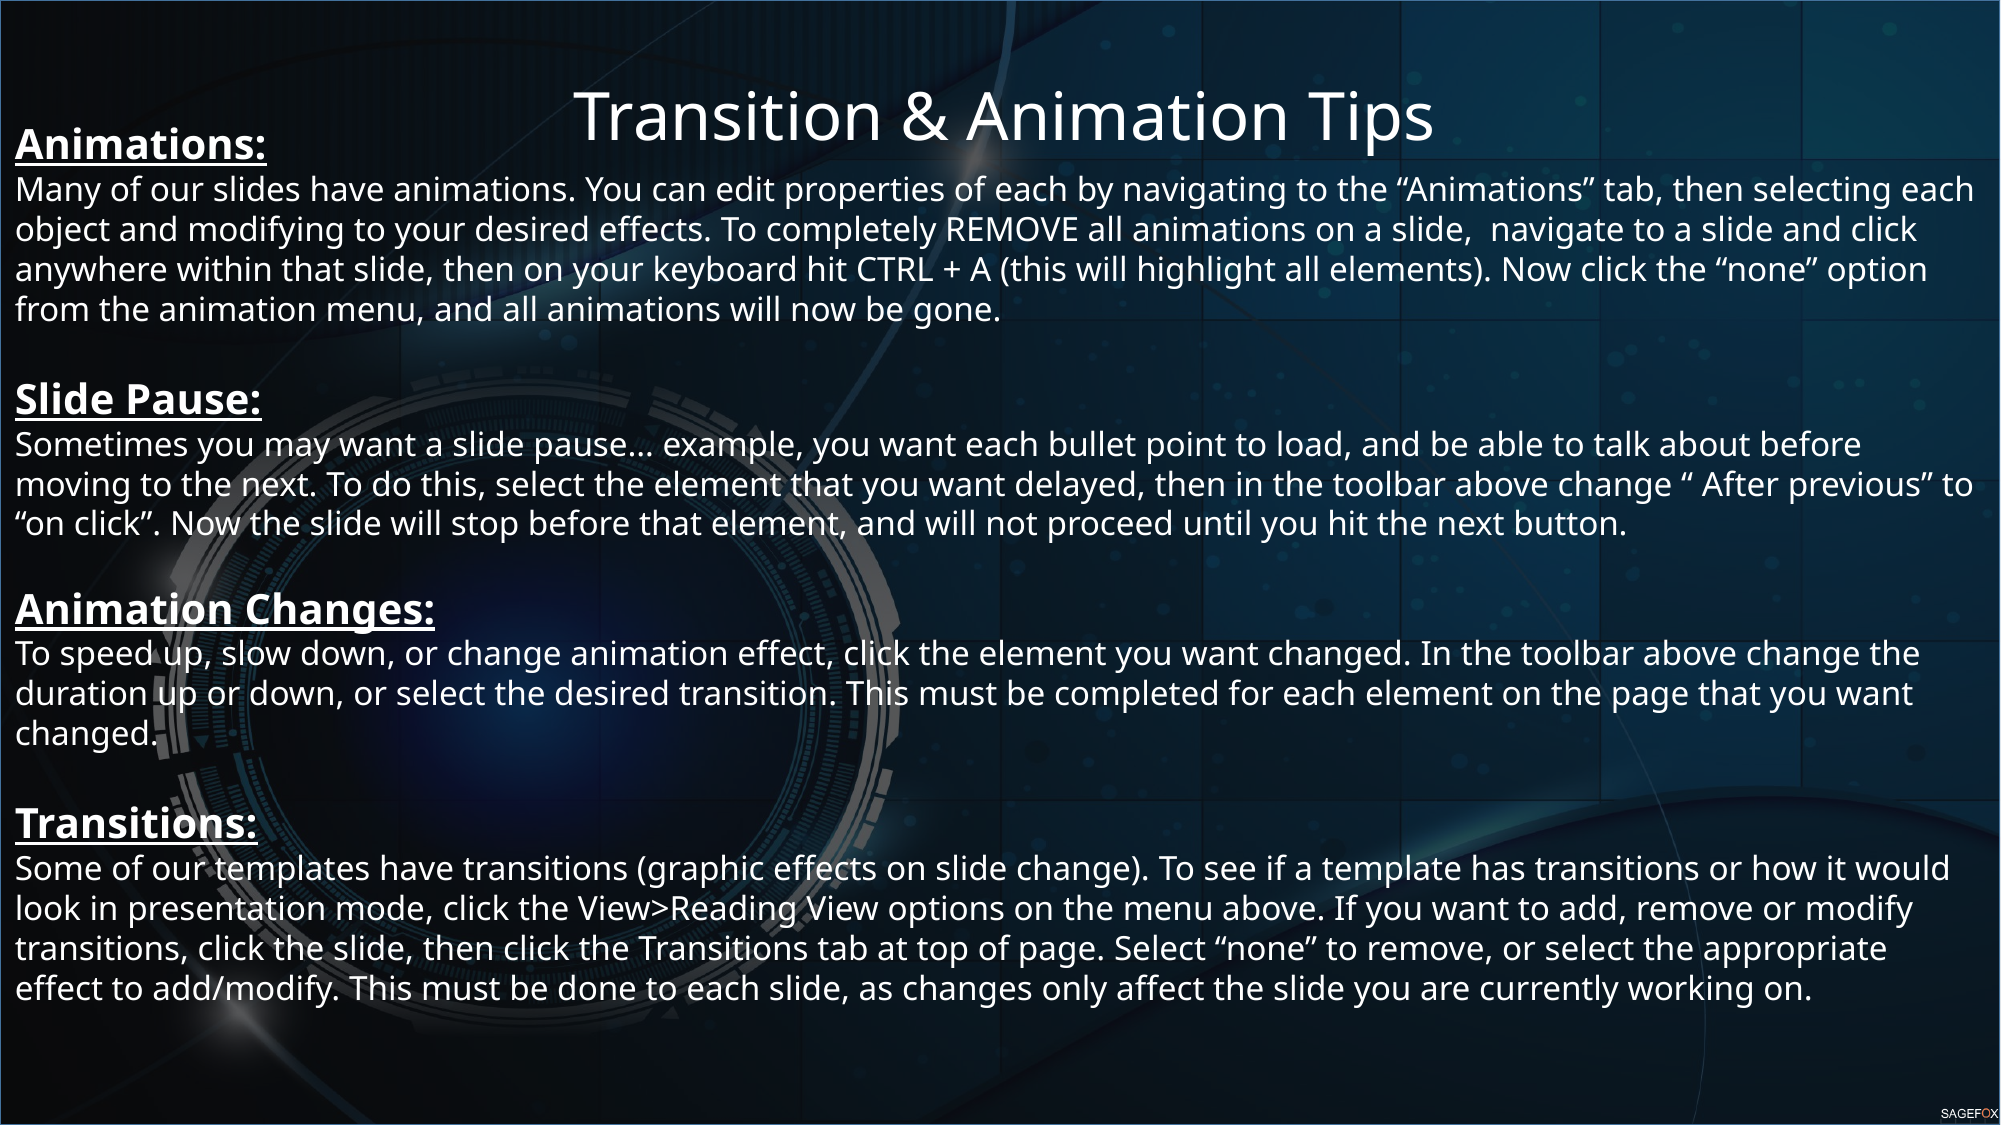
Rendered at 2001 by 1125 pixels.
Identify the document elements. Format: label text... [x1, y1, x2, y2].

title Transition & Animation Tips [477, 59, 1532, 177]
text_box Animations: Many of our slides have animations. You can edit properties of each by navigating to the “Animations” tab, then selecting each object and modifying to your desired effects. To completely REMOVE all animations on a slide, navigate to a slide and click anywhere within that slide, then on your keyboard hit CTRL + A (this will highlight all elements). Now click the “none” option from the animation menu, and all animations will now be gone. Slide Pause: Sometimes you may want a slide pause… example, you want each bullet point to load, and be able to talk about before moving to the next. To do this, select the element that you want delayed, then in the toolbar above change “ After previous” to “on click”. Now the slide will stop before that element, and will not proceed until you hit the next button. Animation Changes: To speed up, slow down, or change animation effect, click the element you want changed. In the toolbar above change the duration up or down, or select the desired transition. This must be completed for each element on the page that you want changed. Transitions: Some of our templates have transitions (graphic effects on slide change). To see if a template has transitions or how it would look in presentation mode, click the View>Reading View options on the menu above. If you want to add, remove or modify transitions, click the slide, then click the Transitions tab at top of page. Select “none” to remove, or select the appropriate effect to add/modify. This must be done to each slide, as changes only affect the slide you are currently working on. [0, 0, 2000, 1125]
